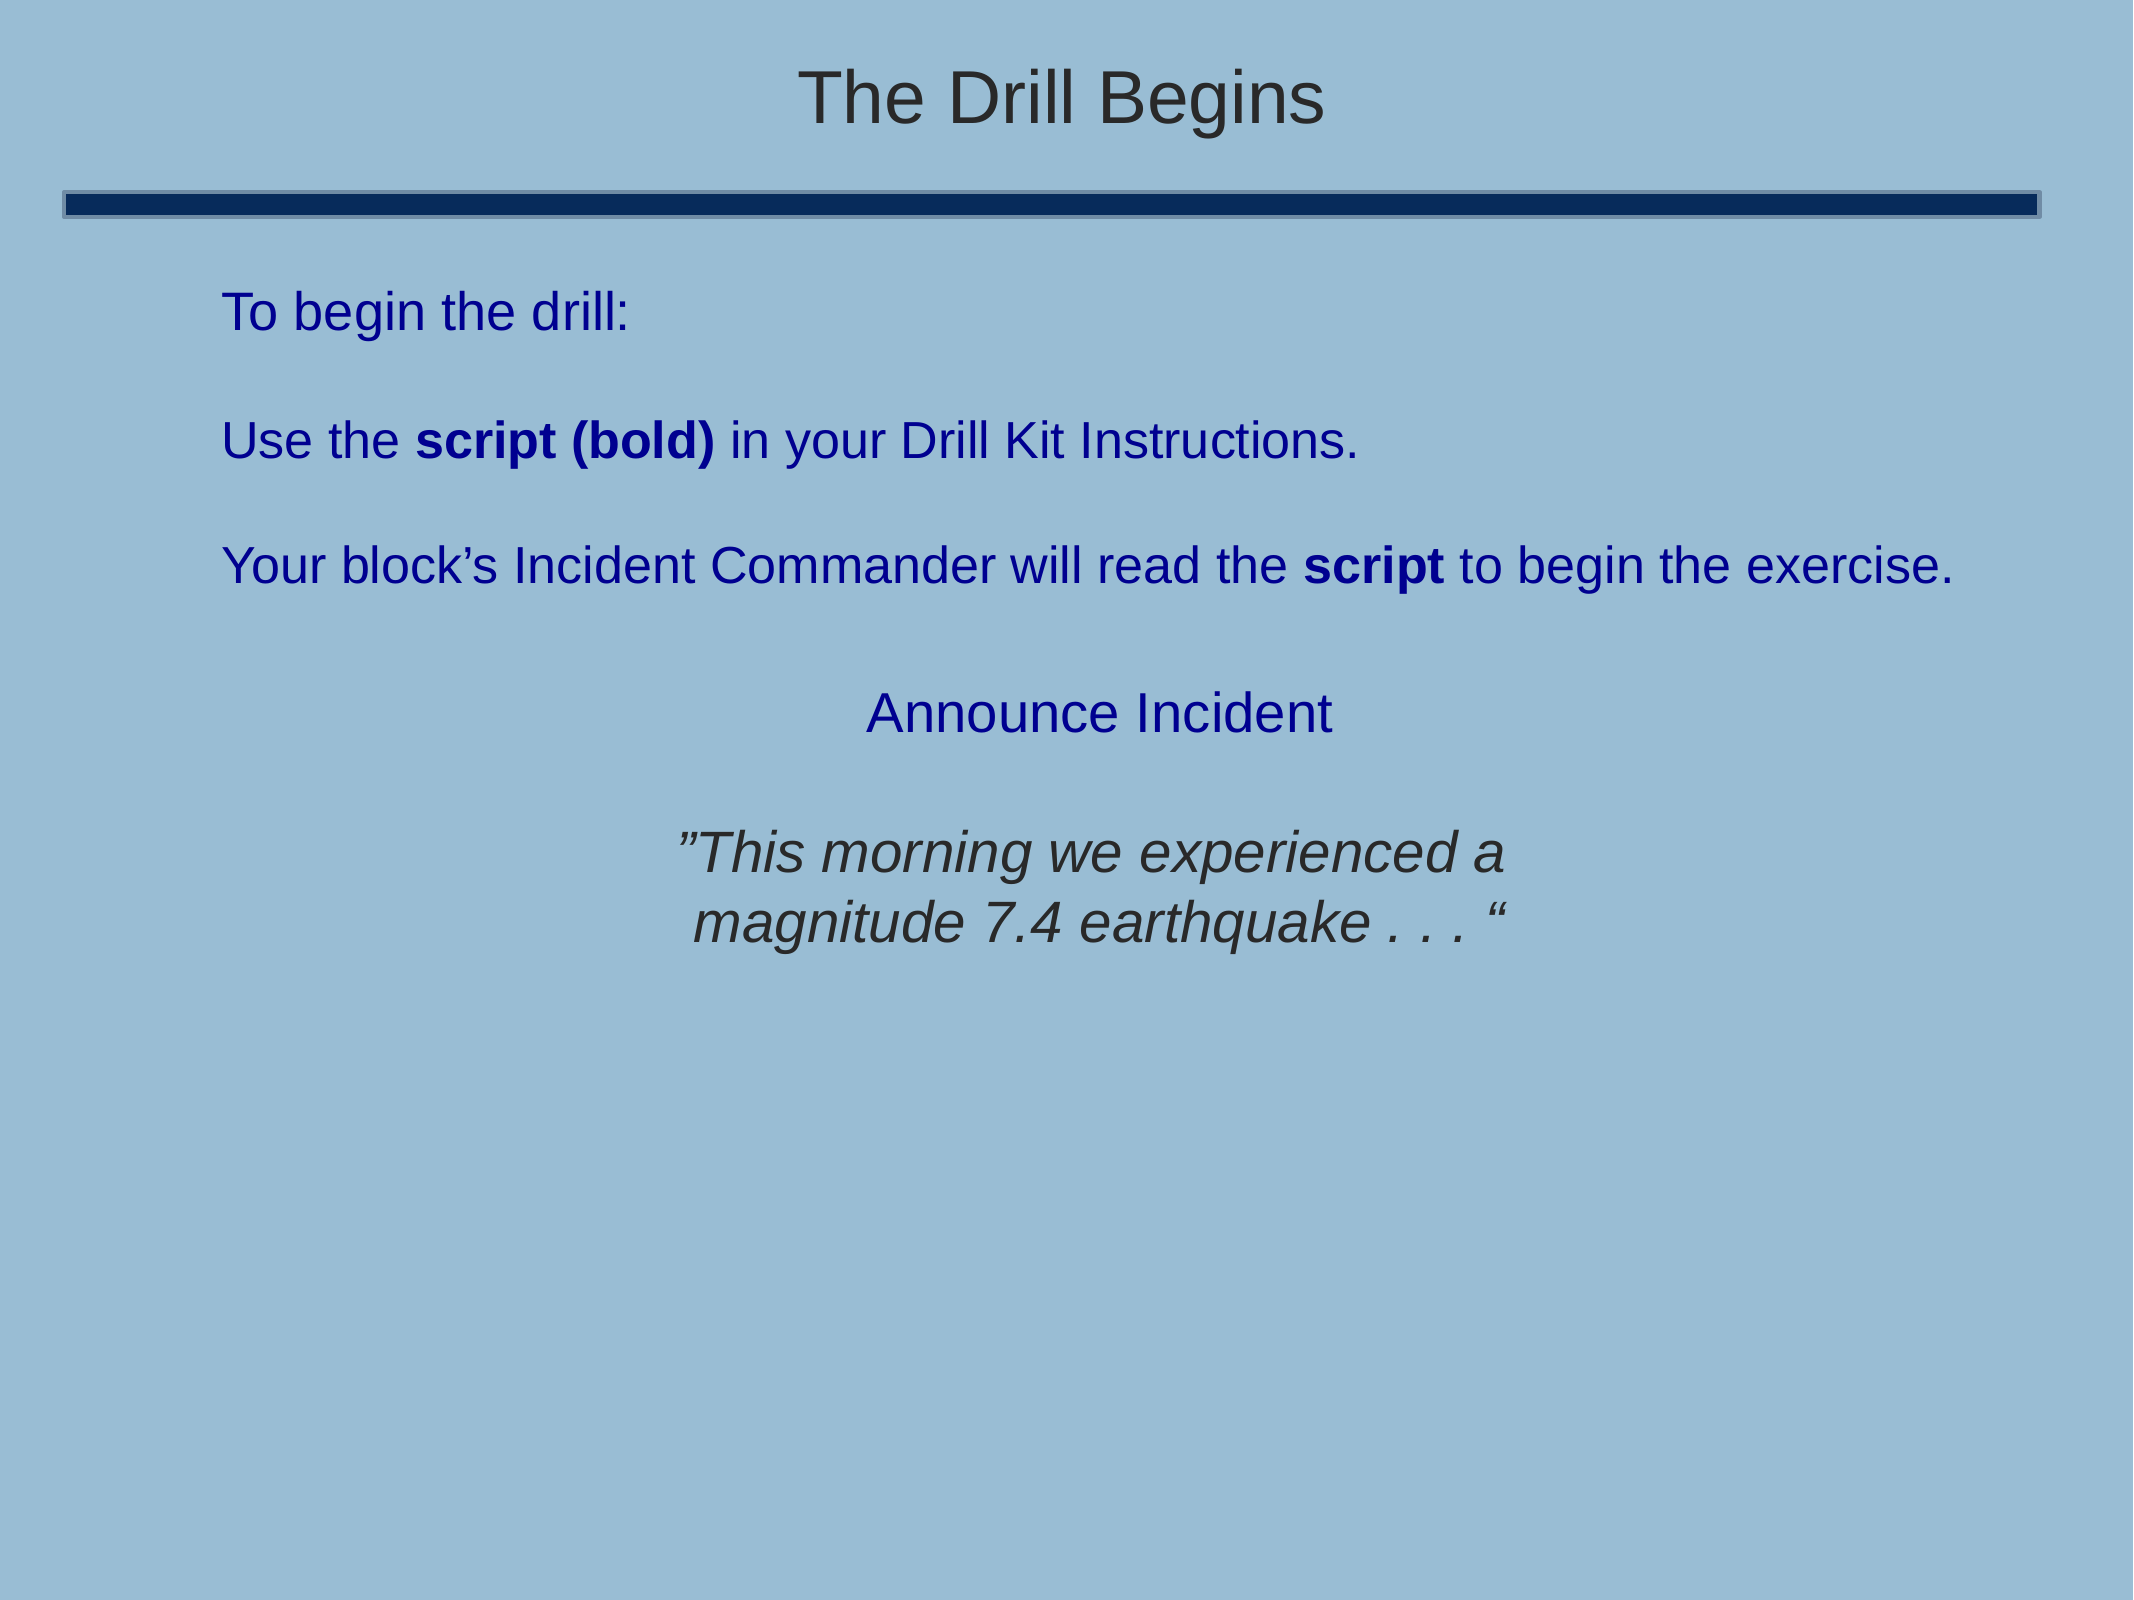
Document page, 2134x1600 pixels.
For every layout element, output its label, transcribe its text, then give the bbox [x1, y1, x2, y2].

text_box The Drill Begins [738, 39, 1365, 147]
text_box To begin the drill: Use the script (bold) in your Drill Kit Instructions. Your block’s Incident Commander will read the script to begin the exercise. Announce Incident ”This morning we experienced a magnitude 7.4 earthquake . . . “ [212, 268, 1987, 963]
text_box [64, 192, 2040, 217]
